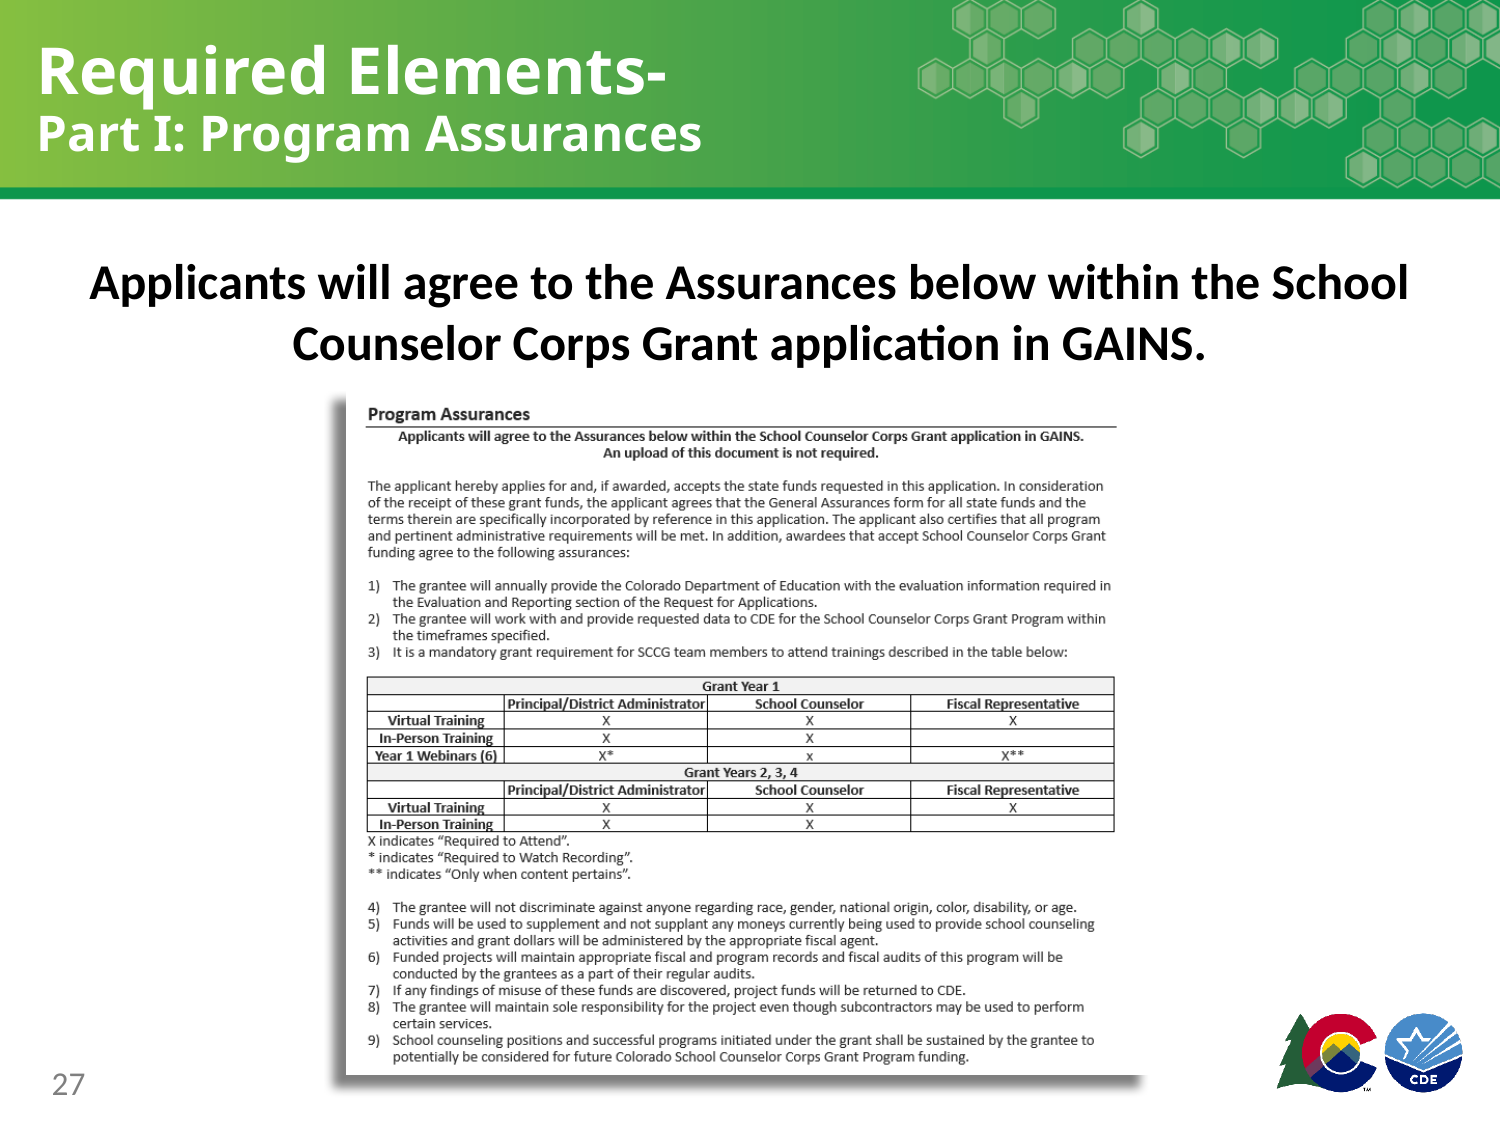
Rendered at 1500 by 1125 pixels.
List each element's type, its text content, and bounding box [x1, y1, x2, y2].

text_box Applicants will agree to the Assurances below within the School Counselor Corps Grant application in GAINS. [59, 234, 1441, 385]
slide_number 27 [36, 1054, 375, 1115]
picture [345, 386, 1155, 1076]
title Required Elements- Part I: Program Assurances [36, 38, 1035, 163]
picture [0, 0, 1500, 200]
picture [1275, 1012, 1463, 1093]
